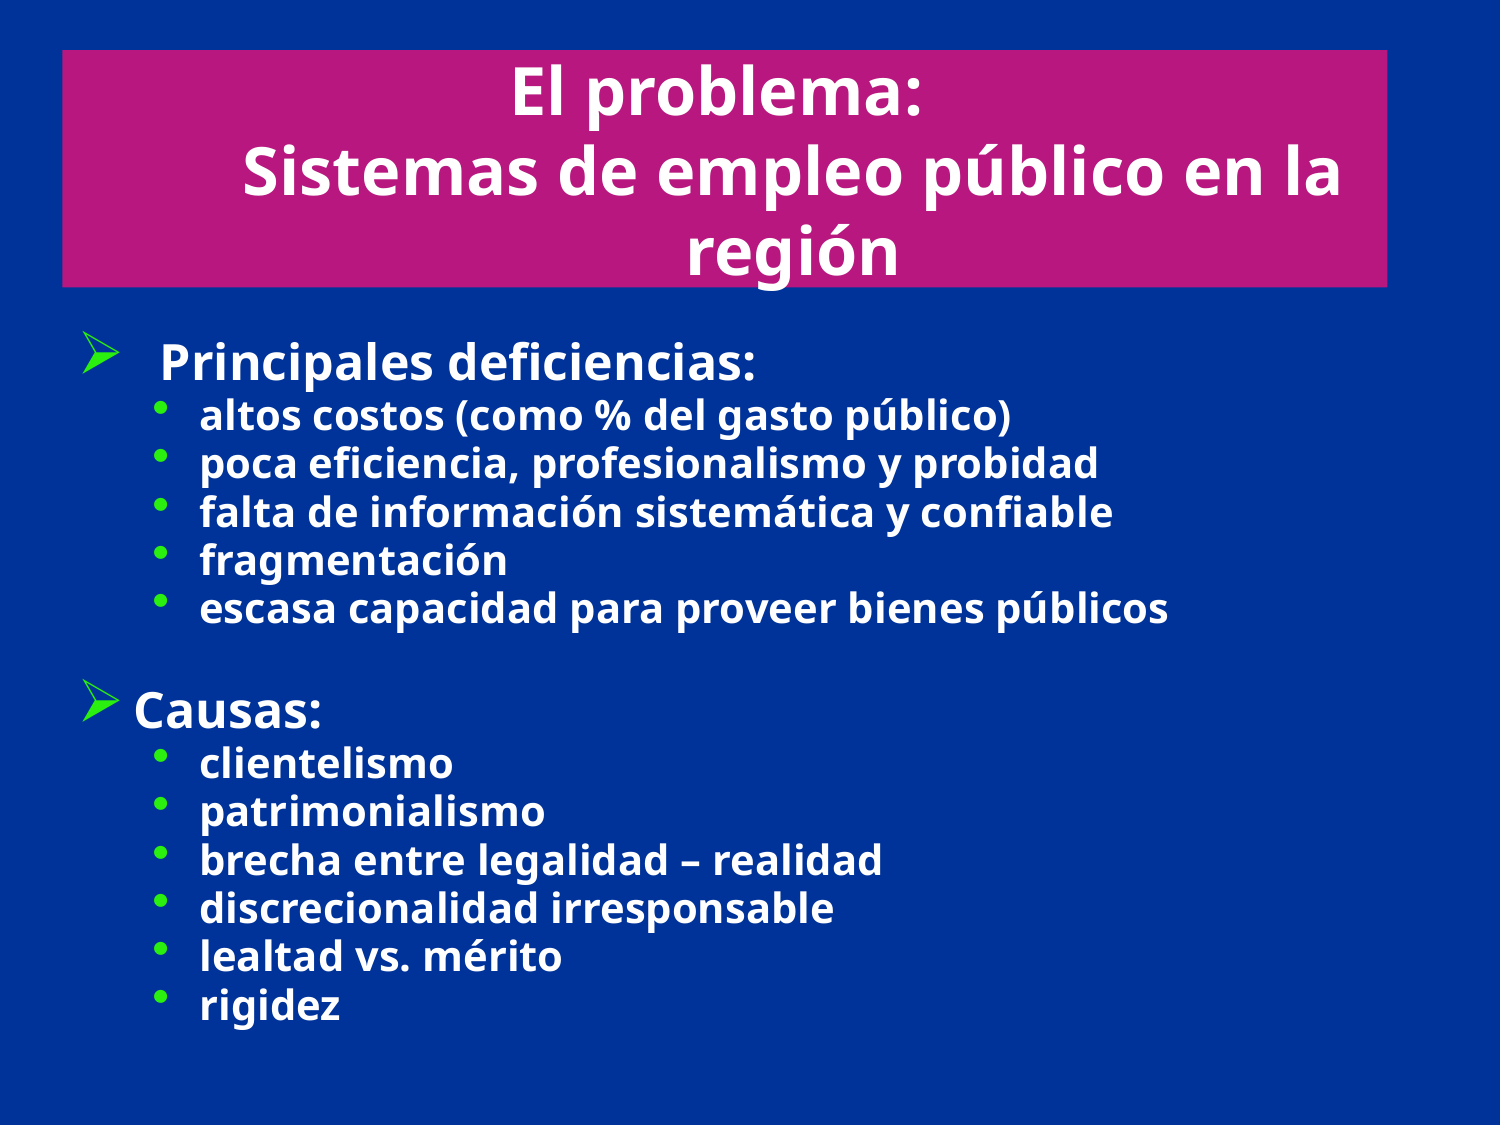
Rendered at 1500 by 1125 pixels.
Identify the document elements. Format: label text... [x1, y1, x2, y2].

list Principales deficiencias: altos costos (como % del gasto público) poca eficiencia, profesionalismo y probidad falta de información sistemática y confiable fragmentación escasa capacidad para proveer bienes públicos Causas: clientelismo patrimonialismo brecha entre legalidad – realidad discrecionalidad irresponsable lealtad vs. mérito rigidez [62, 299, 1451, 1125]
title El problema: Sistemas de empleo público en la región [62, 49, 1388, 288]
